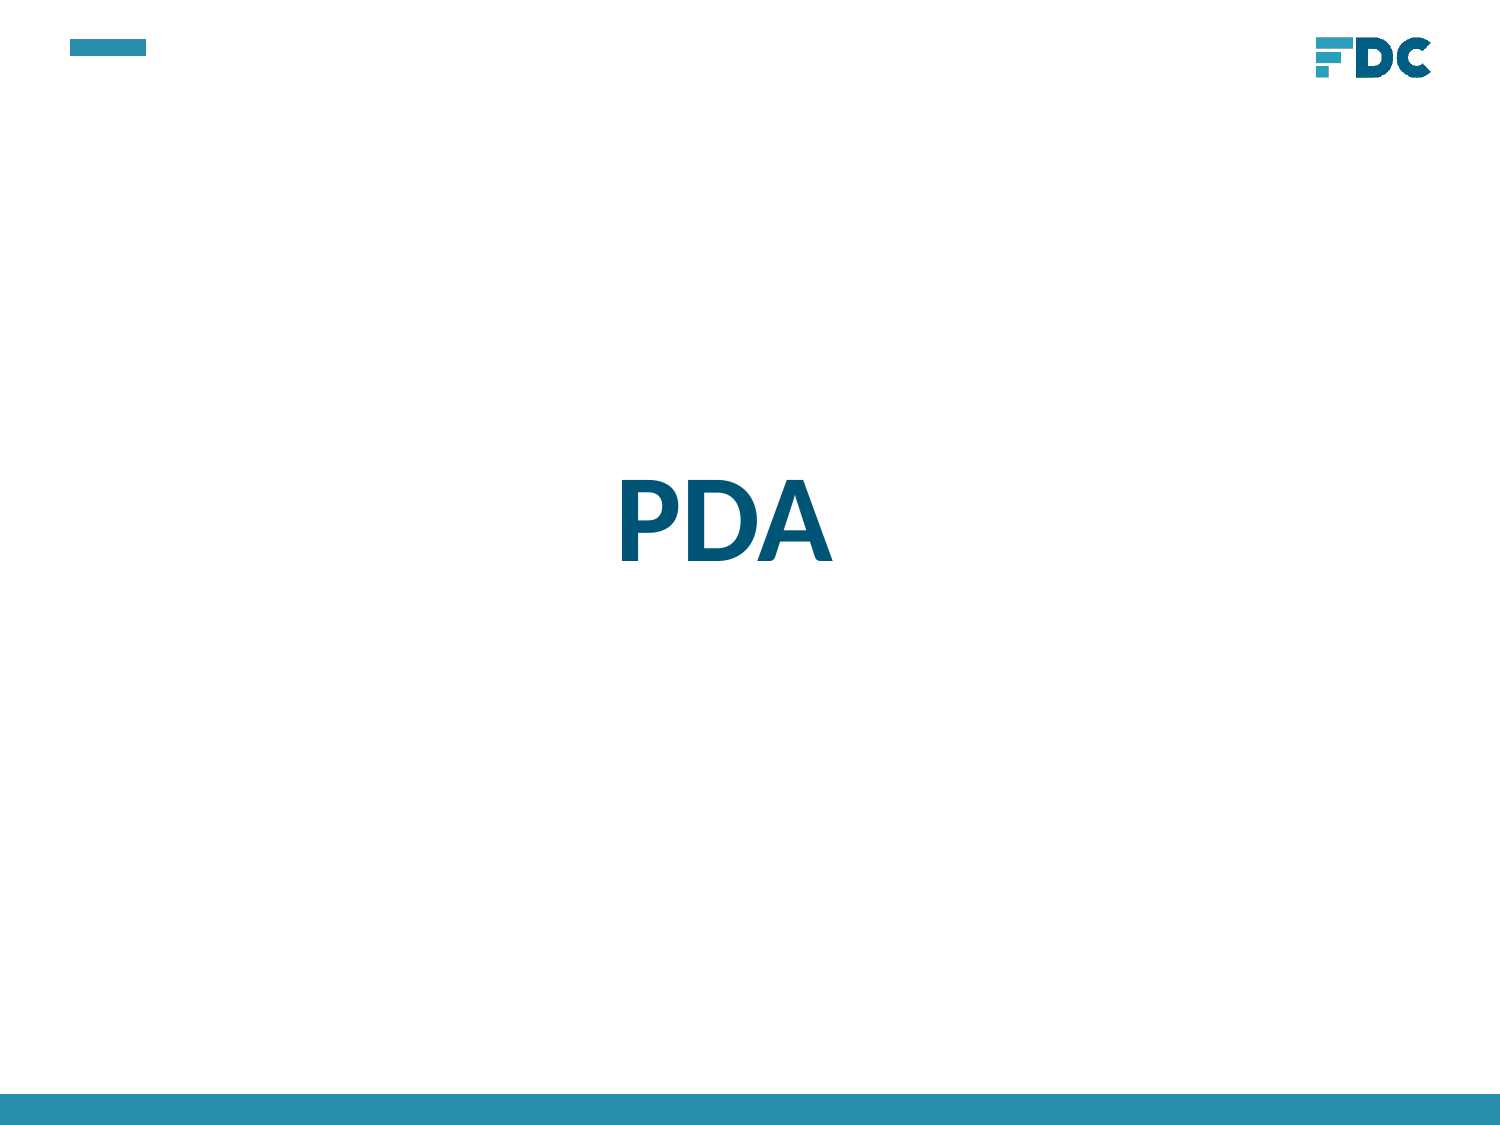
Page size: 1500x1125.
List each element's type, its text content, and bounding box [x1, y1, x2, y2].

picture [1309, 26, 1435, 86]
picture [70, 39, 146, 56]
title Pda [87, 294, 1446, 687]
picture [0, 1094, 1500, 1125]
